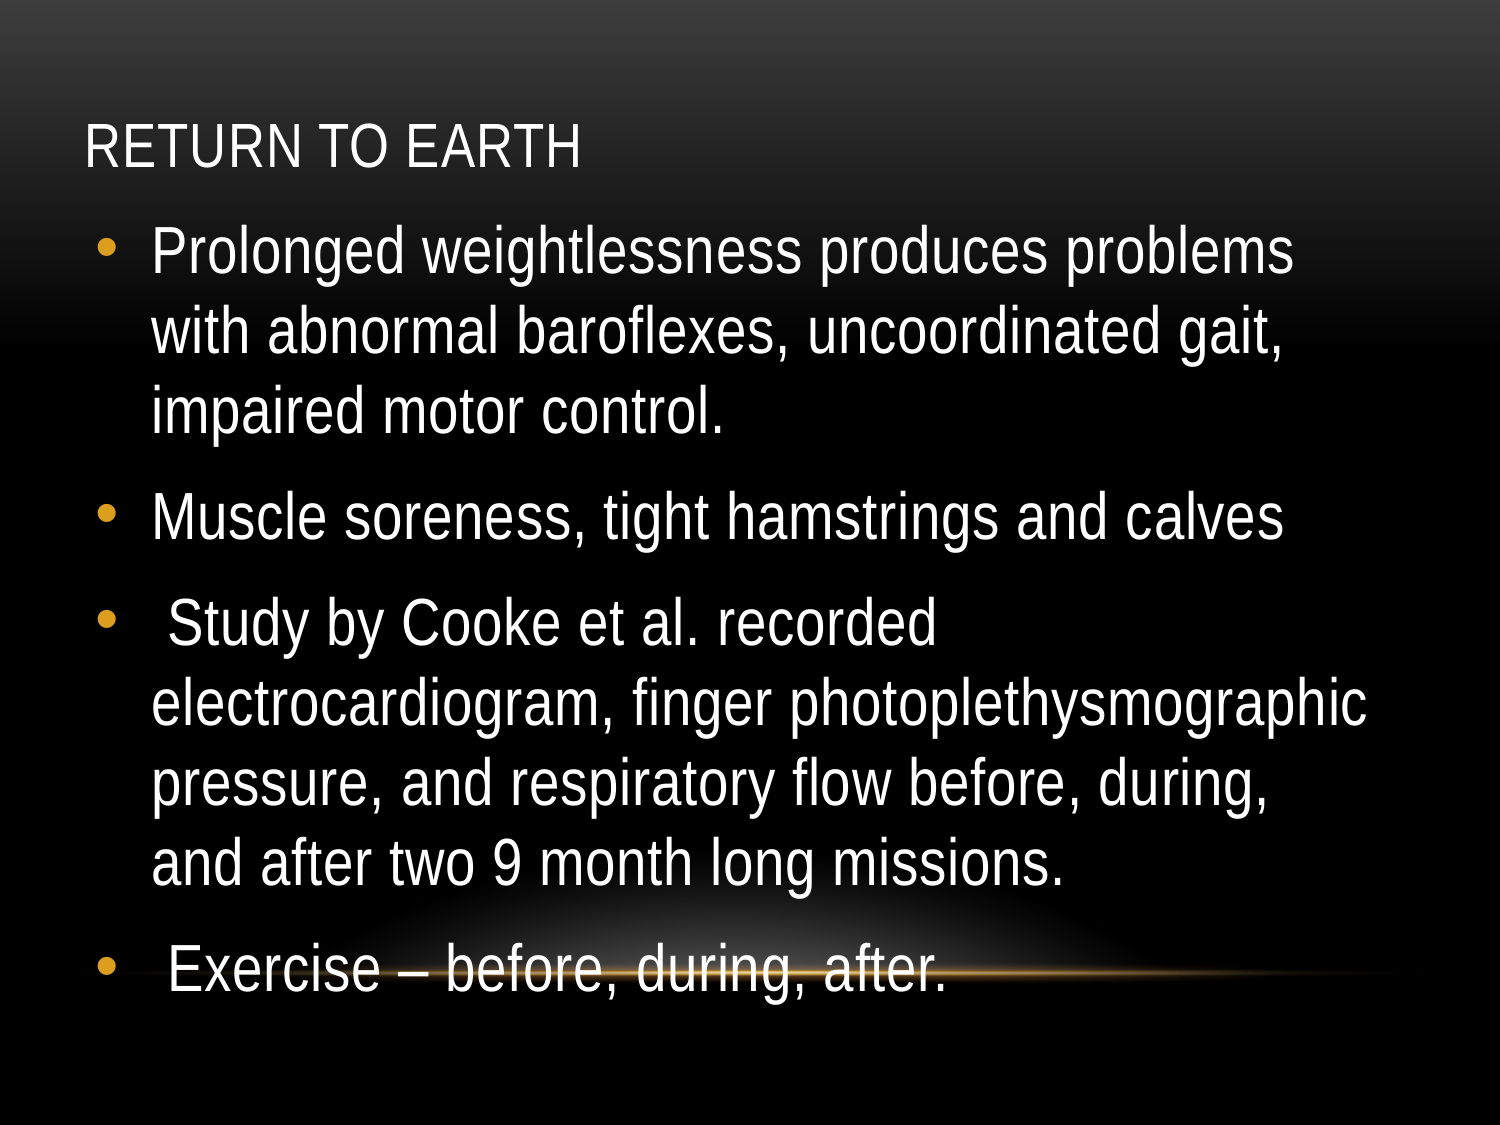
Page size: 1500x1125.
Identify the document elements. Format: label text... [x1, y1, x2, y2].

title Return to Earth [69, 37, 1308, 188]
picture [0, 0, 1500, 1125]
list Prolonged weightlessness produces problems with abnormal baroflexes, uncoordinated gait, impaired motor control. Muscle soreness, tight hamstrings and calves Study by Cooke et al. recorded electrocardiogram, finger photoplethysmographic pressure, and respiratory flow before, during, and after two 9 month long missions. Exercise – before, during, after. [80, 199, 1393, 1125]
